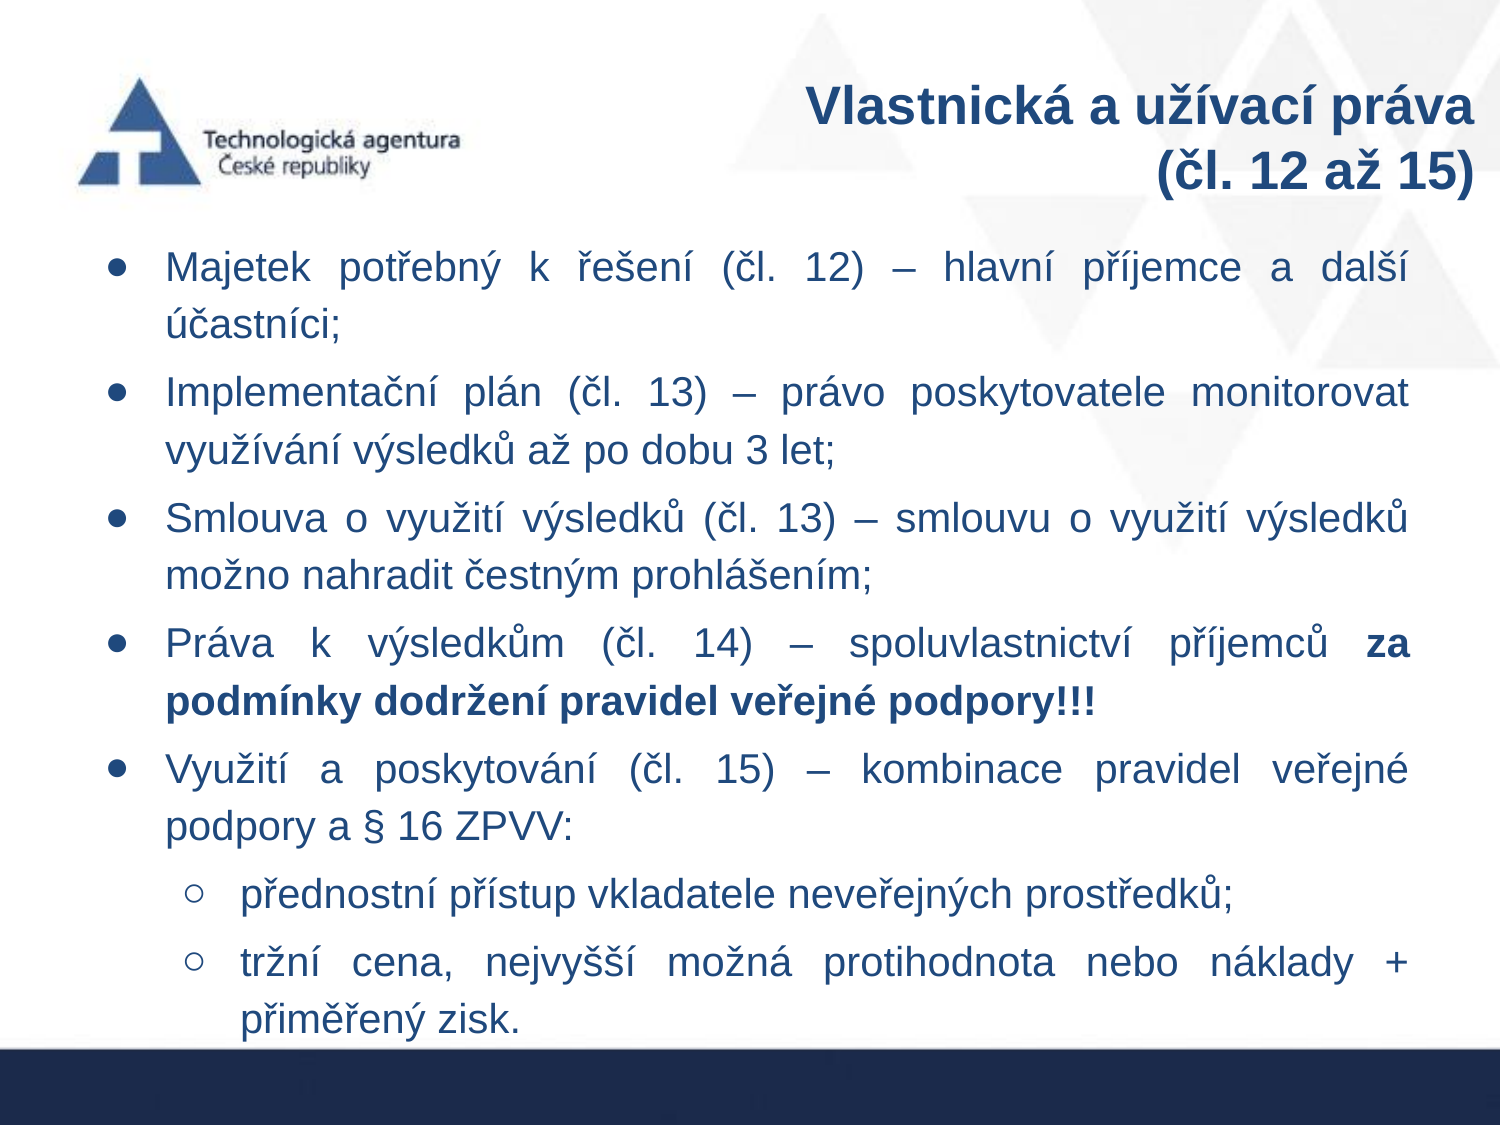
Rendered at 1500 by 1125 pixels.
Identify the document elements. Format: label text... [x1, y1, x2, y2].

title Vlastnická a užívací práva (čl. 12 až 15) [770, 41, 1491, 229]
list Majetek potřebný k řešení (čl. 12) – hlavní příjemce a další účastníci; Implementační plán (čl. 13) – právo poskytovatele monitorovat využívání výsledků až po dobu 3 let; Smlouva o využití výsledků (čl. 13) – smlouvu o využití výsledků možno nahradit čestným prohlášením; Práva k výsledkům (čl. 14) – spoluvlastnictví příjemců za podmínky dodržení pravidel veřejné podpory!!! Využití a poskytování (čl. 15) – kombinace pravidel veřejné podpory a § 16 ZPVV: přednostní přístup vkladatele neveřejných prostředků; tržní cena, nejvyšší možná protihodnota nebo náklady + přiměřený zisk. [75, 217, 1425, 1036]
picture [0, 0, 1500, 1125]
